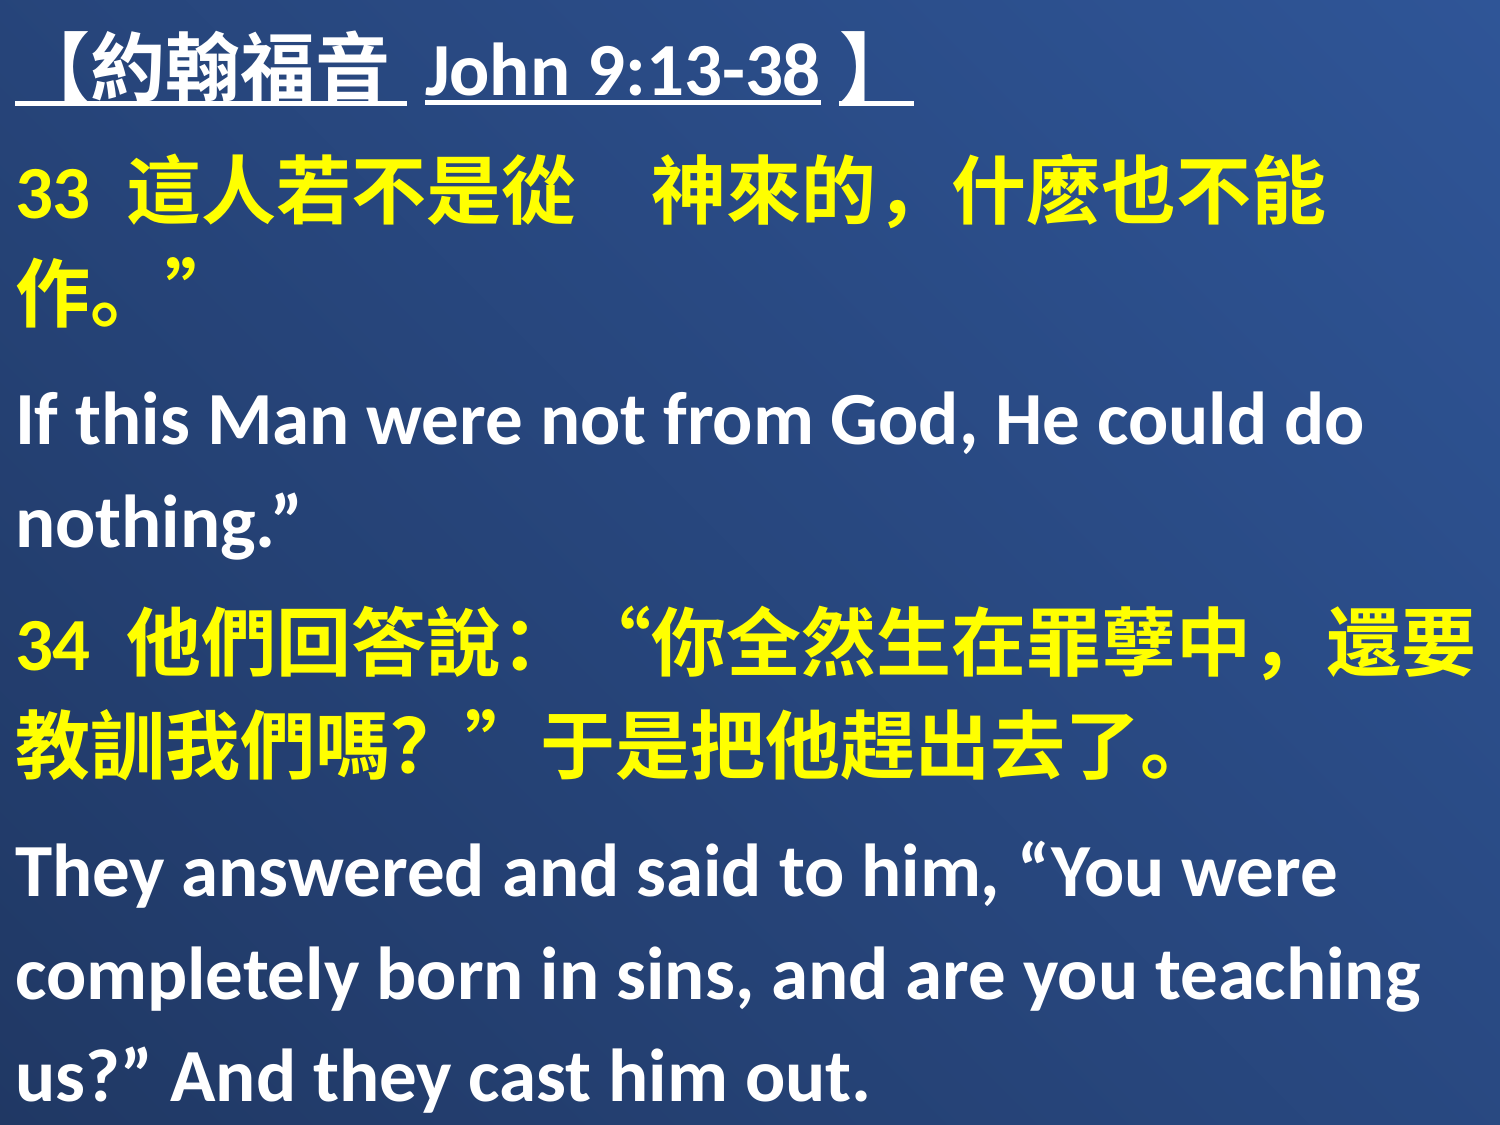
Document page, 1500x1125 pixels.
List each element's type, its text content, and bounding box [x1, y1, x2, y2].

subtitle 【約翰福音 John 9:13-38】 33 這人若不是從 神來的，什麽也不能作。” If this Man were not from God, He could do nothing.” 34 他們回答說：“你全然生在罪孽中，還要教訓我們嗎？”于是把他趕出去了。 They answered and said to him, “You were completely born in sins, and are you teaching us?” And they cast him out. [0, 0, 1500, 1125]
